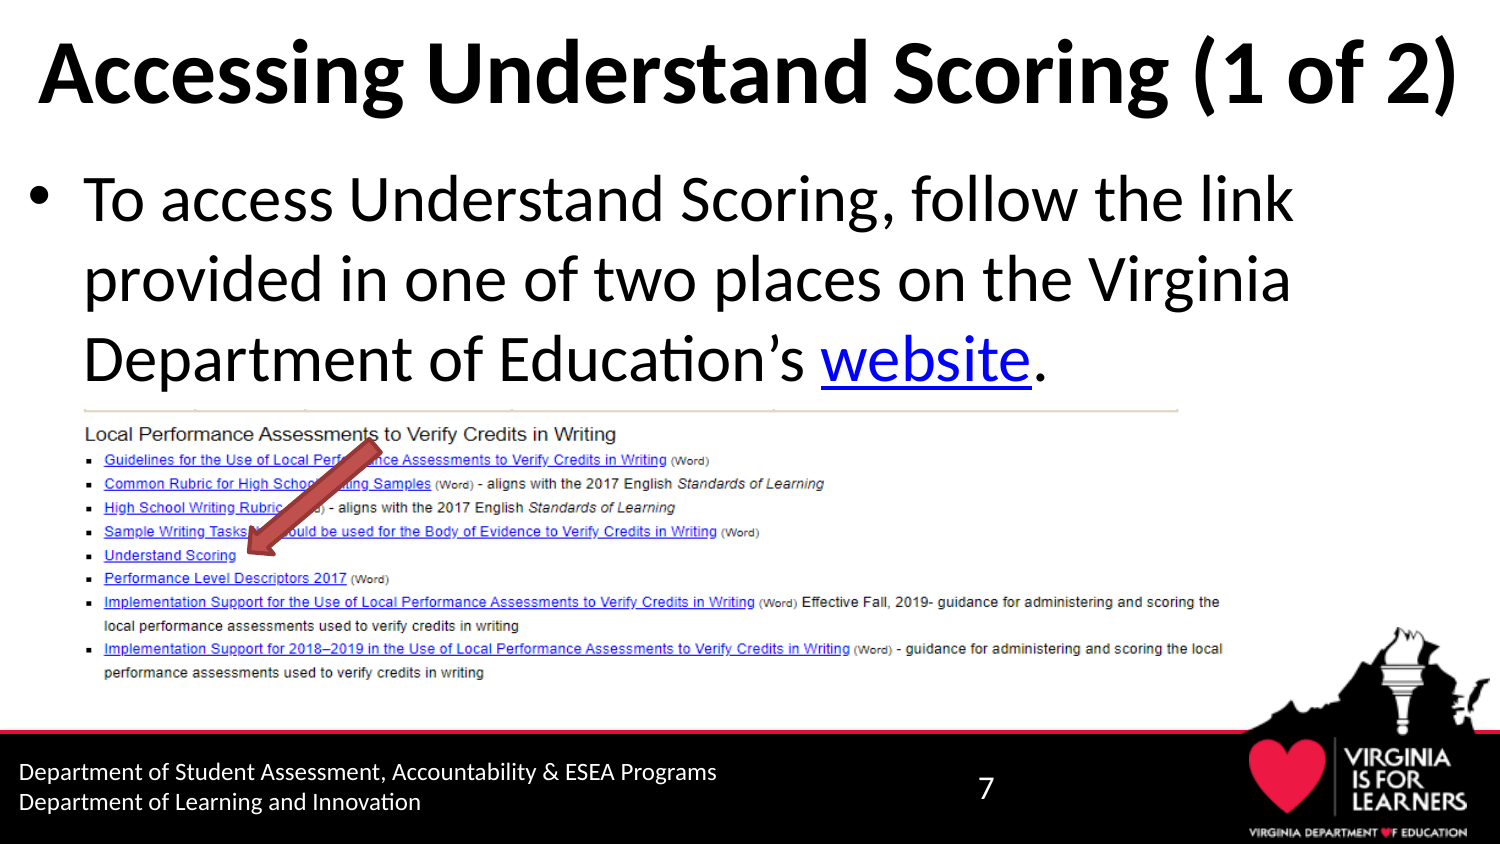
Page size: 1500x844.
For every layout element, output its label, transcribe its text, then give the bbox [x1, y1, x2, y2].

picture [1249, 737, 1467, 838]
picture [62, 409, 1490, 736]
title Accessing Understand Scoring (1 of 2) [0, 0, 1500, 135]
list To access Understand Scoring, follow the link provided in one of two places on the Virginia Department of Education’s website. [12, 146, 1477, 710]
